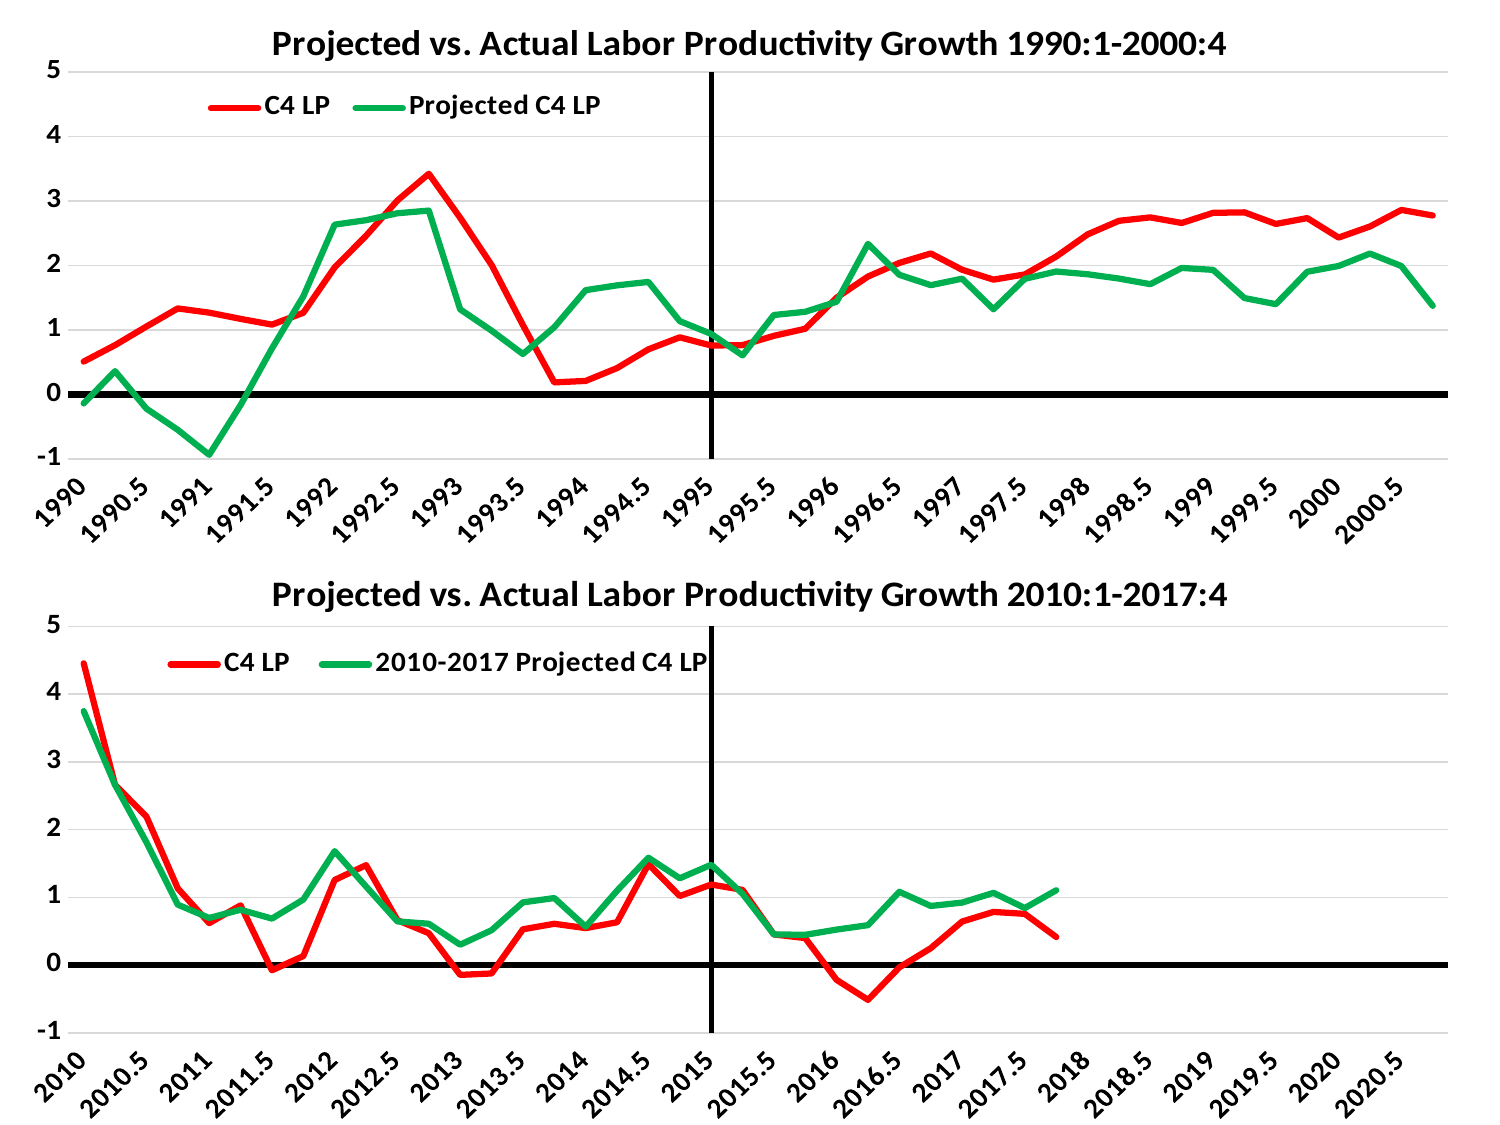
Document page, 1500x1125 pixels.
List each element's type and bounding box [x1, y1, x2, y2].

chart [0, 0, 1500, 1125]
